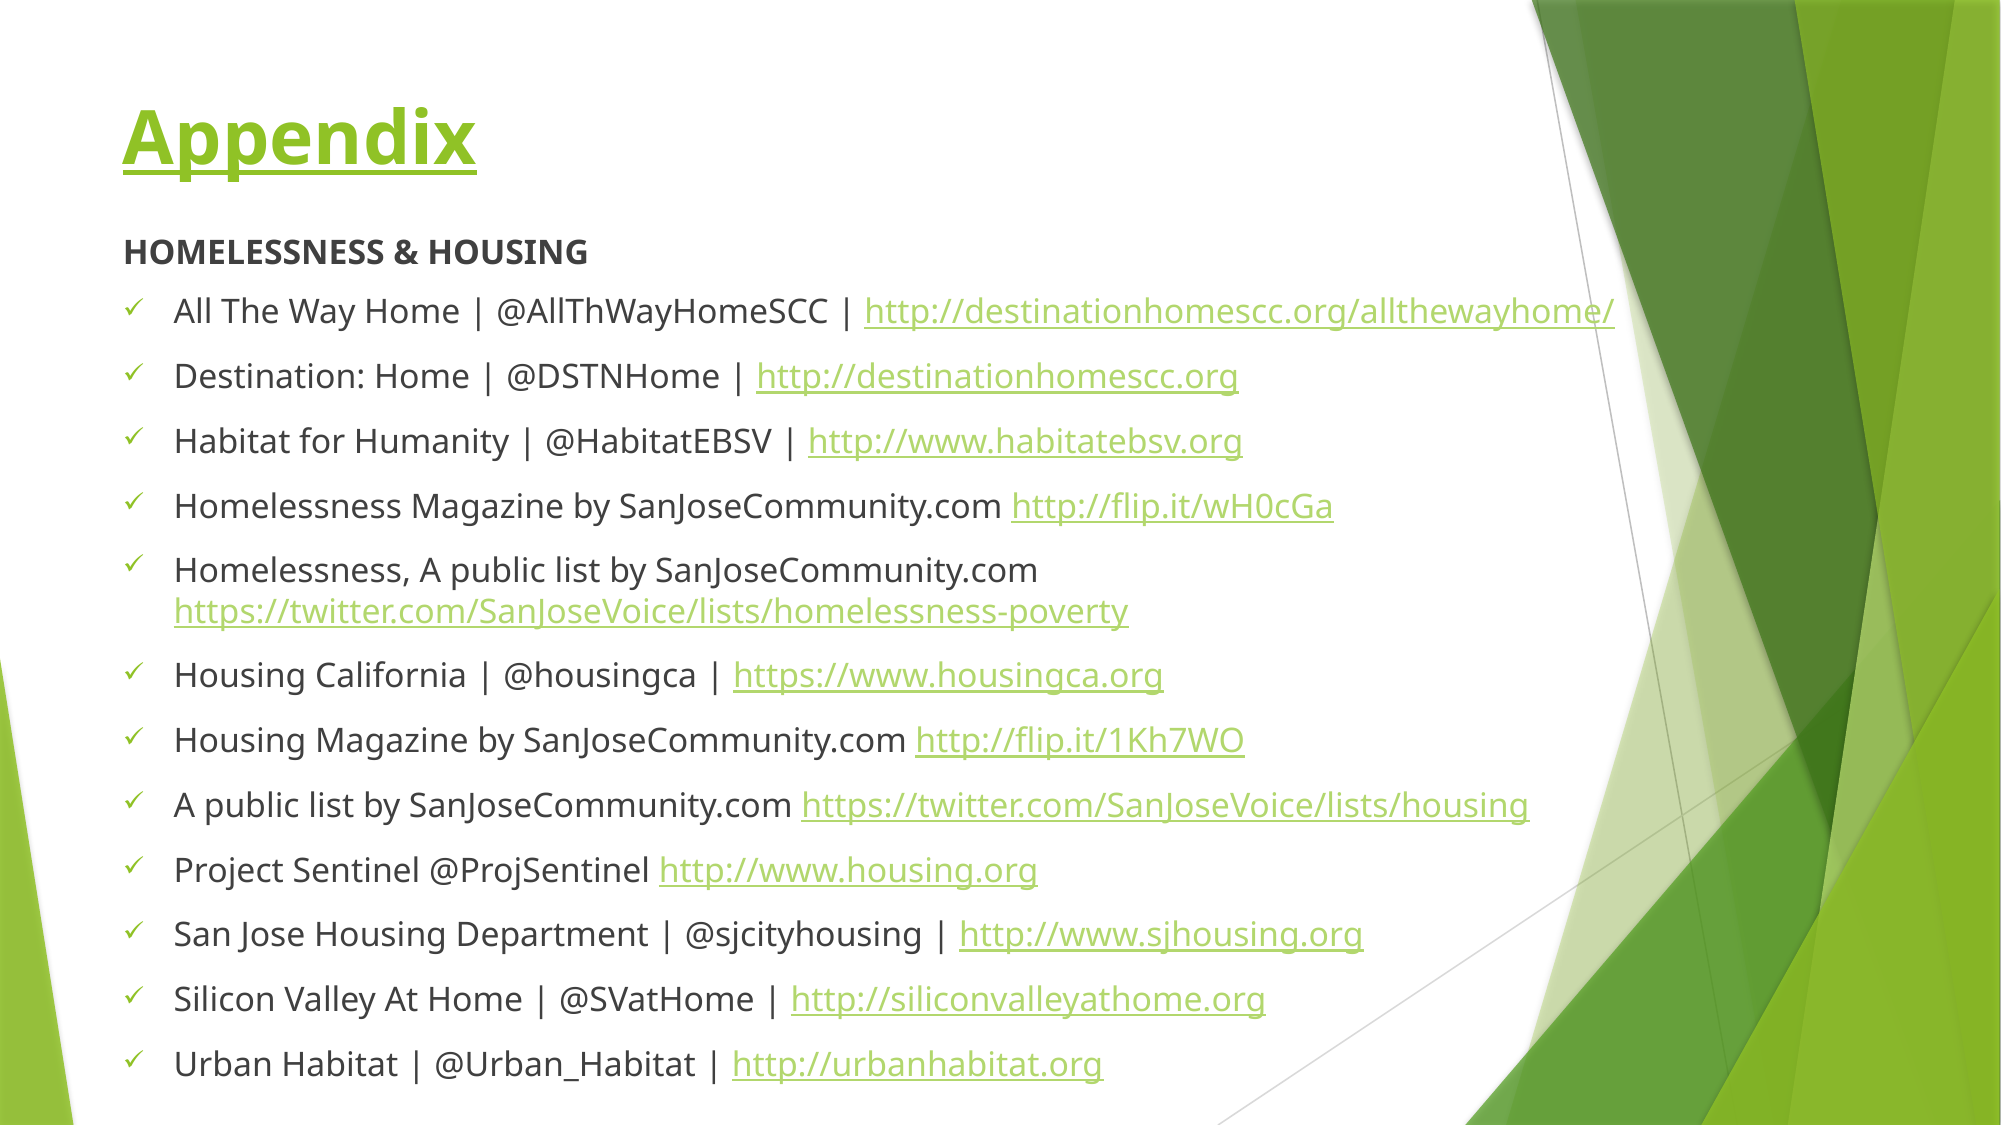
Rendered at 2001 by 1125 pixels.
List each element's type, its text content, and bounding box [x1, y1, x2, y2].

title Appendix [107, 81, 1875, 223]
list HOMELESSNESS & HOUSING All The Way Home | @AllThWayHomeSCC | http://destinationhomescc.org/allthewayhome/ Destination: Home | @DSTNHome | http://destinationhomescc.org Habitat for Humanity | @HabitatEBSV | http://www.habitatebsv.org Homelessness Magazine by SanJoseCommunity.com http://flip.it/wH0cGa Homelessness, A public list by SanJoseCommunity.com https://twitter.com/SanJoseVoice/lists/homelessness-poverty Housing California | @housingca | https://www.housingca.org Housing Magazine by SanJoseCommunity.com http://flip.it/1Kh7WO A public list by SanJoseCommunity.com https://twitter.com/SanJoseVoice/lists/housing Project Sentinel @ProjSentinel http://www.housing.org San Jose Housing Department | @sjcityhousing | http://www.sjhousing.org Silicon Valley At Home | @SVatHome | http://siliconvalleyathome.org Urban Habitat | @Urban_Habitat | http://urbanhabitat.org [107, 223, 1875, 1102]
